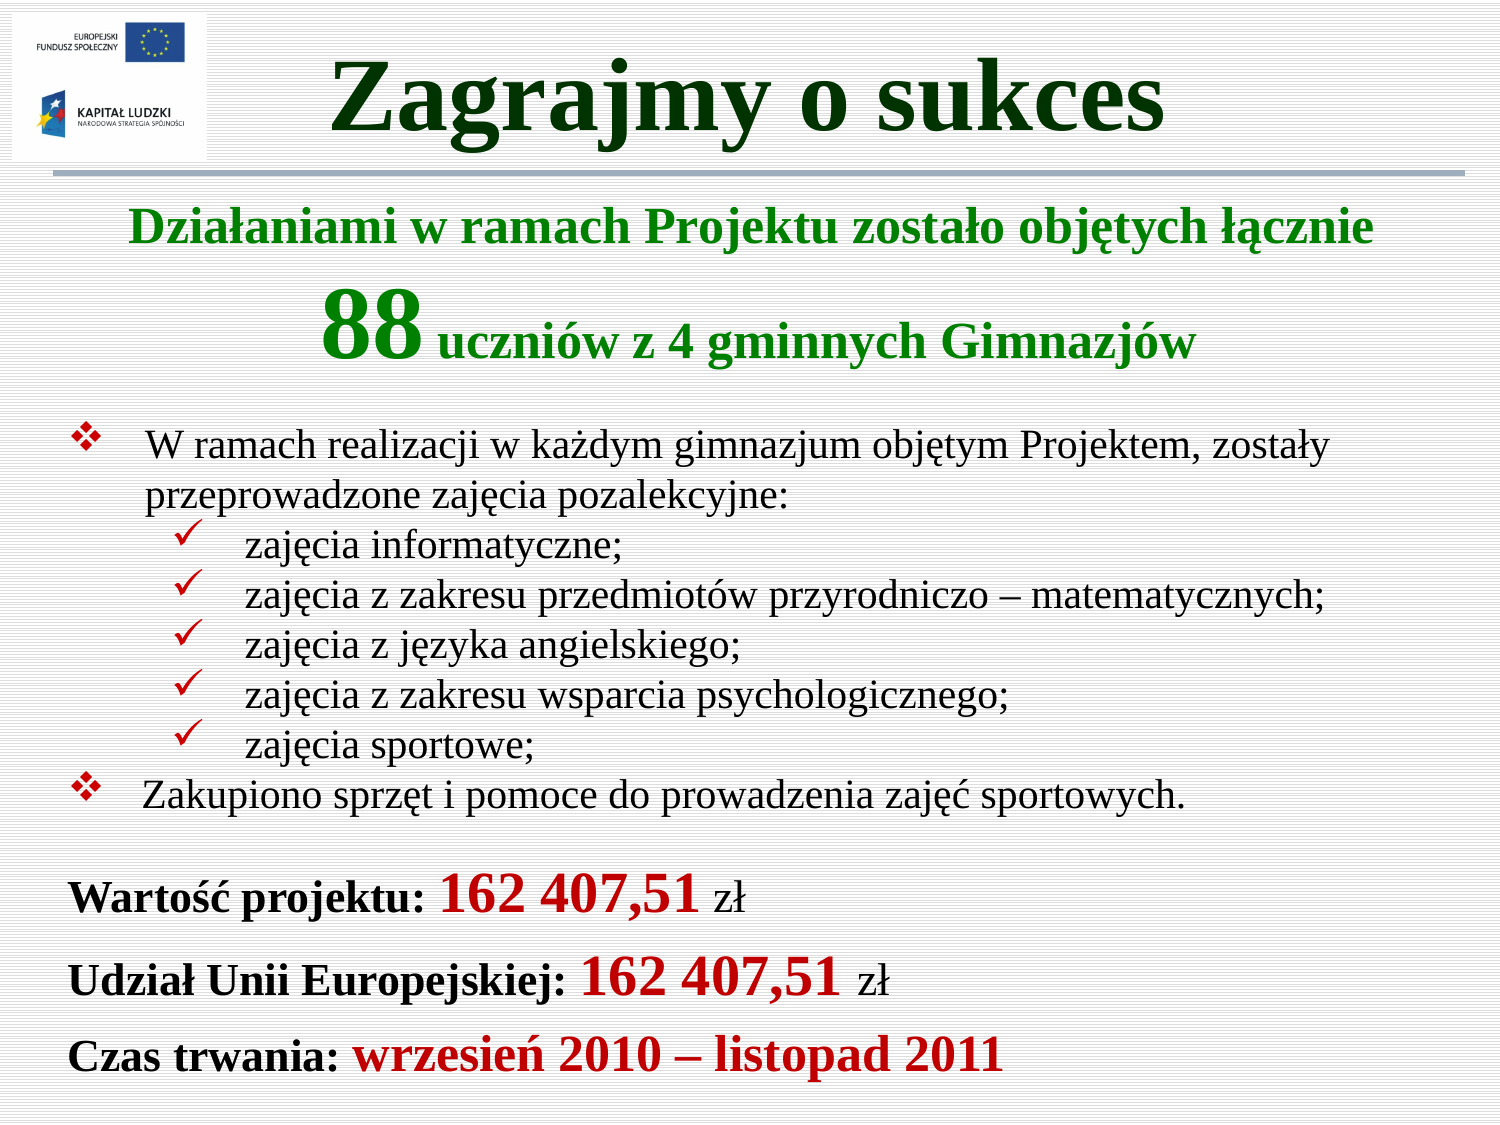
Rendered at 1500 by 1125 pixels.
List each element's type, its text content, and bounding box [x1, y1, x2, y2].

text_box Działaniami w ramach Projektu zostało objętych łącznie 88 uczniów z 4 gminnych Gimnazjów W ramach realizacji w każdym gimnazjum objętym Projektem, zostały przeprowadzone zajęcia pozalekcyjne: zajęcia informatyczne; zajęcia z zakresu przedmiotów przyrodniczo – matematycznych; zajęcia z języka angielskiego; zajęcia z zakresu wsparcia psychologicznego; zajęcia sportowe; Zakupiono sprzęt i pomoce do prowadzenia zajęć sportowych. Wartość projektu: 162 407,51 zł Udział Unii Europejskiej: 162 407,51 zł Czas trwania: wrzesień 2010 – listopad 2011 [53, 184, 1465, 1125]
text_box Zagrajmy o sukces [210, 19, 1453, 159]
picture [12, 12, 207, 162]
